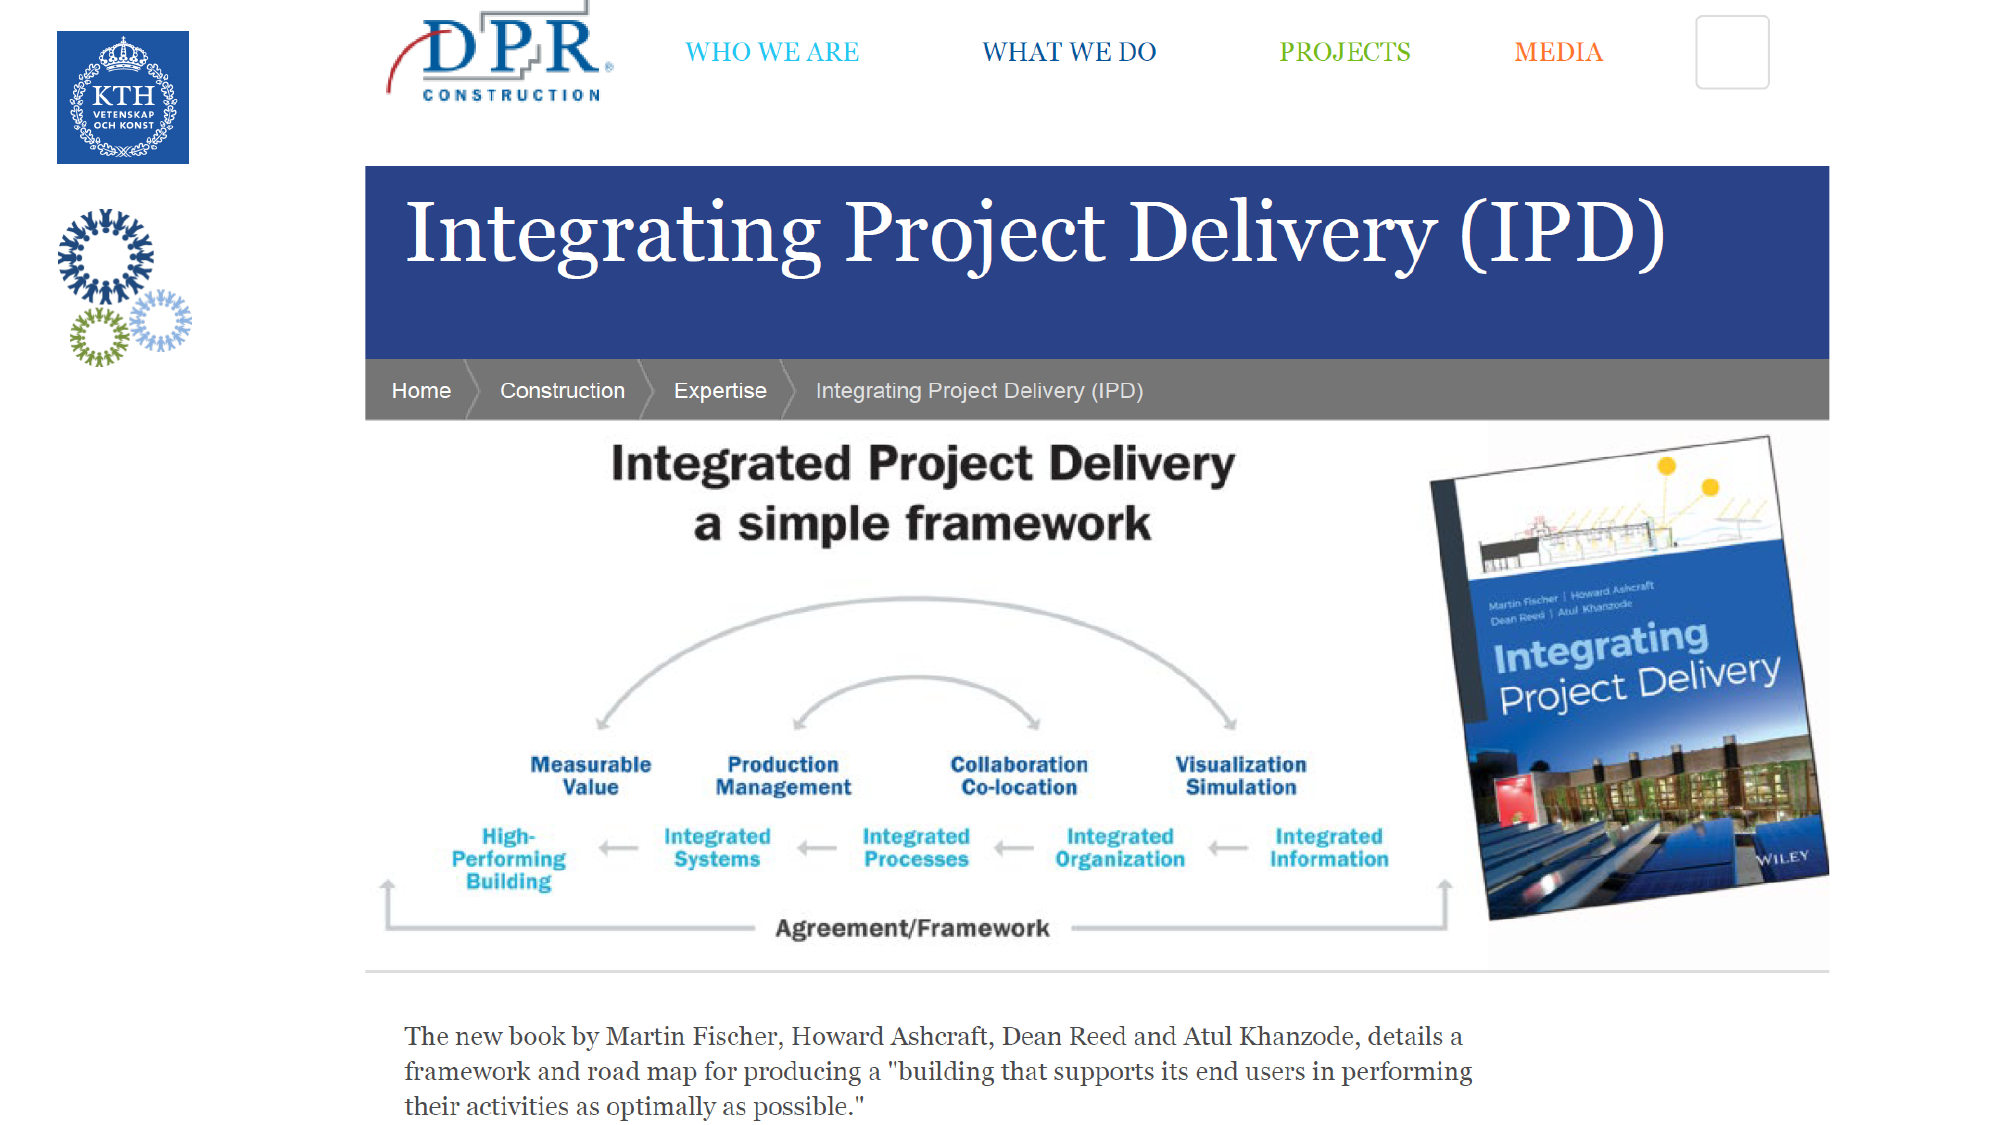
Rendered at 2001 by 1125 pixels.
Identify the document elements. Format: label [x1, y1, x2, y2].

picture [365, 0, 1830, 1125]
picture [57, 31, 189, 164]
picture [57, 208, 193, 368]
